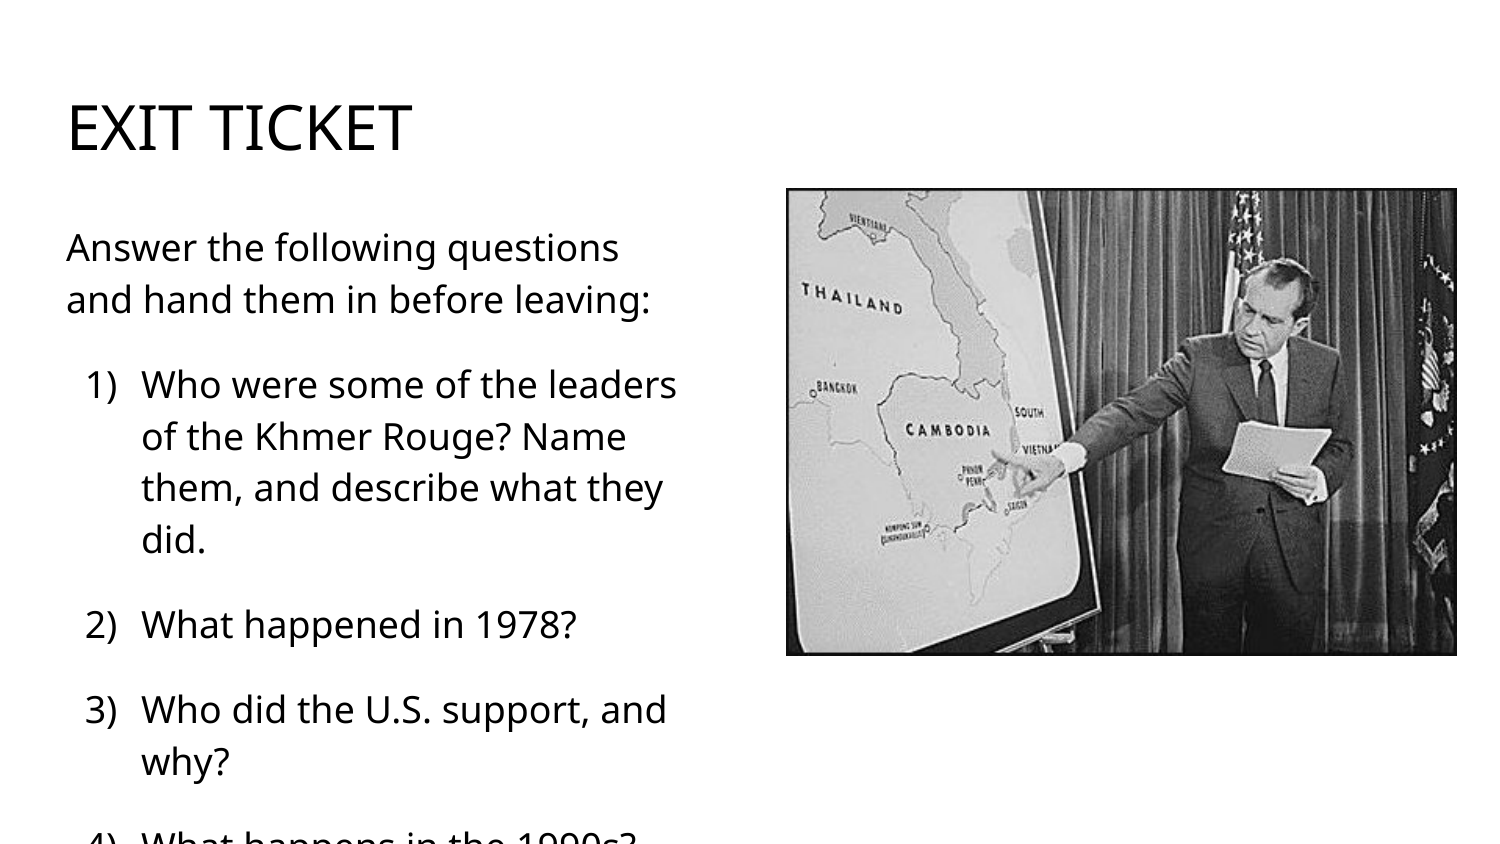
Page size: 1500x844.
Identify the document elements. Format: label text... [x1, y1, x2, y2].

list Answer the following questions and hand them in before leaving: Who were some of the leaders of the Khmer Rouge? Name them, and describe what they did. What happened in 1978? Who did the U.S. support, and why? What happens in the 1990s? [51, 202, 708, 750]
title EXIT TICKET [51, 72, 1449, 167]
picture [786, 188, 1457, 656]
